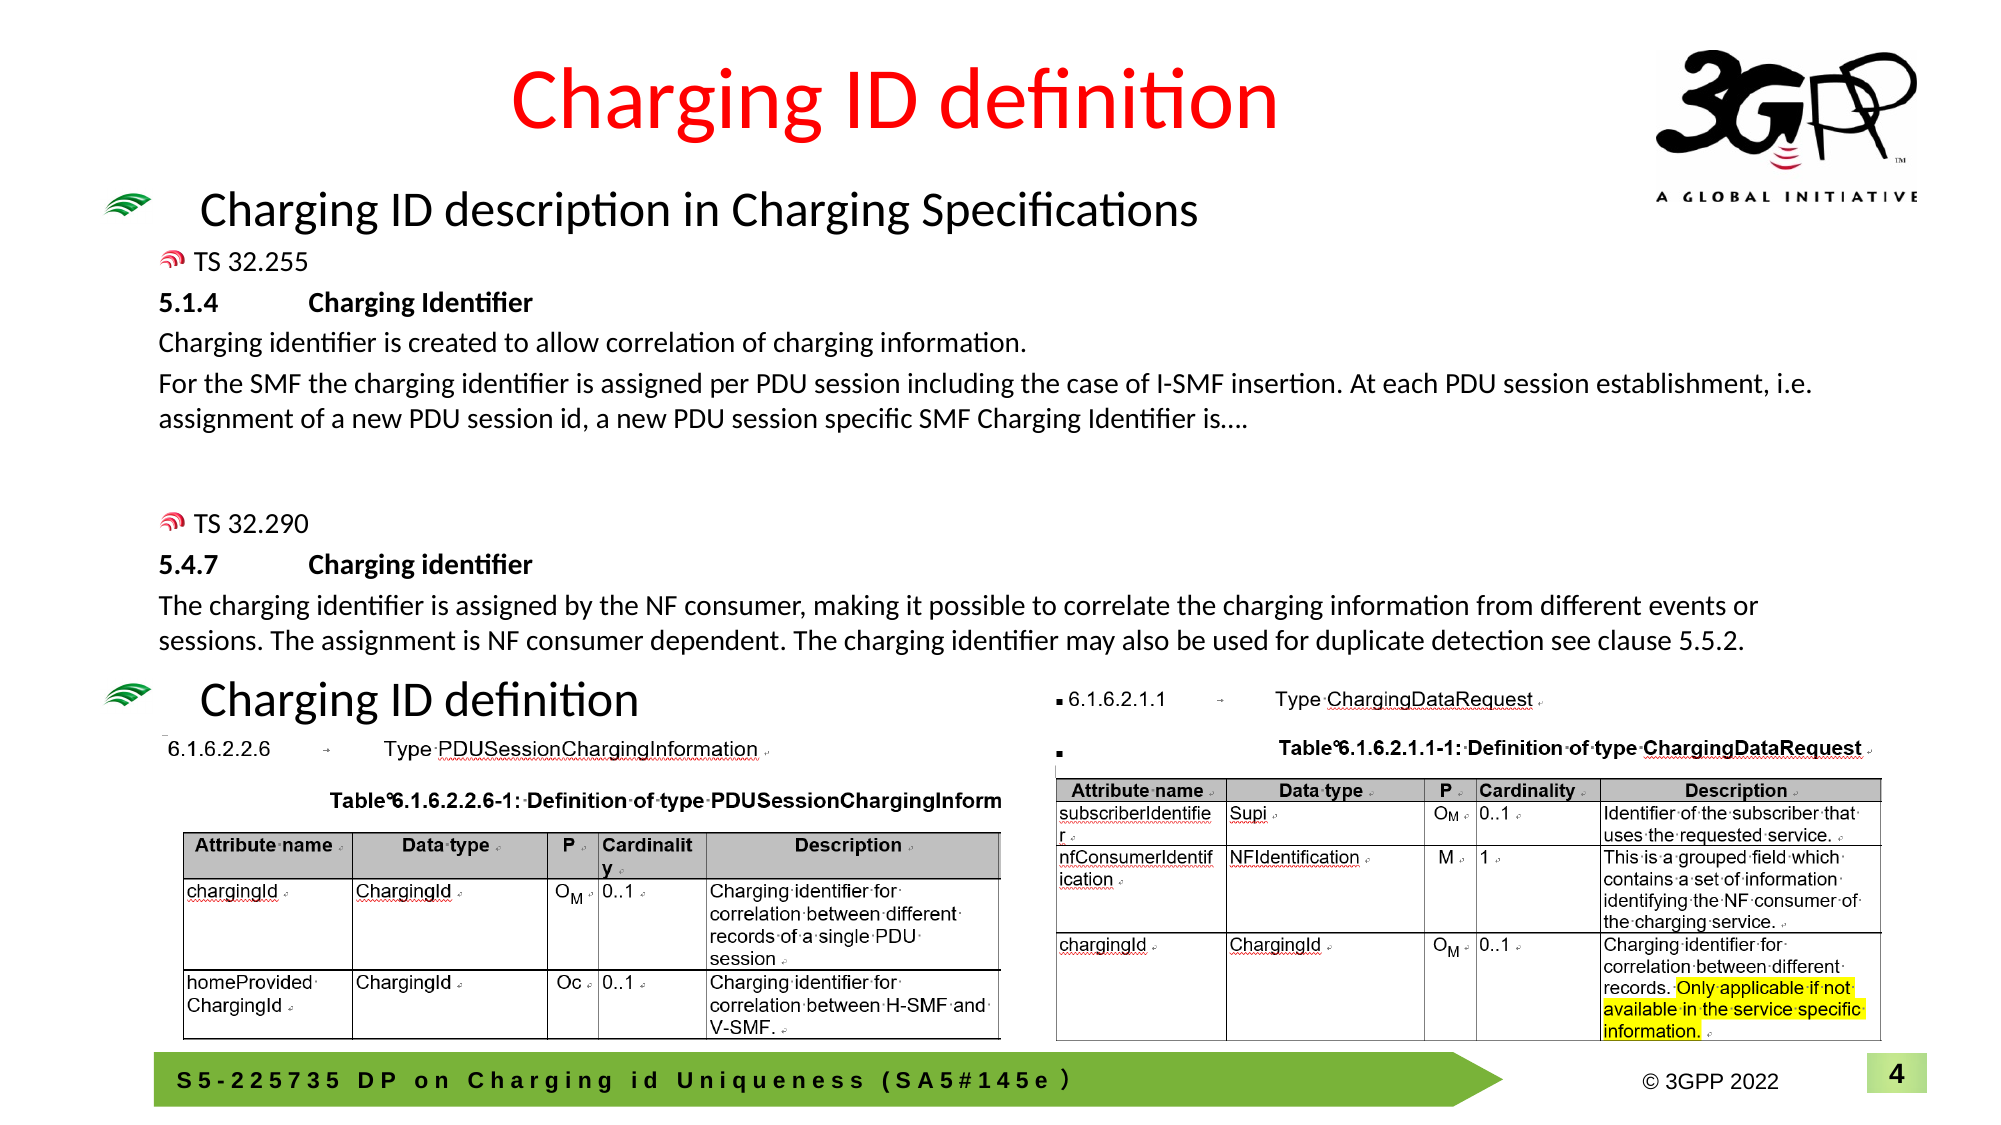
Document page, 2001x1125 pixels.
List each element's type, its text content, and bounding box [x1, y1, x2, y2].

picture [100, 188, 153, 224]
picture [158, 249, 180, 270]
picture [100, 678, 153, 714]
picture [1656, 50, 1917, 202]
list Charging ID description in Charging Specifications TS 32.255 5.1.4 Charging Identifier Charging identifier is created to allow correlation of charging information. For the SMF the charging identifier is assigned per PDU session including the case of I-SMF insertion. At each PDU session establishment, i.e. assignment of a new PDU session id, a new PDU session specific SMF Charging Identifier is…. TS 32.290 5.4.7 Charging identifier The charging identifier is assigned by the NF consumer, making it possible to correlate the charging information from different events or sessions. The assignment is NF consumer dependent. The charging identifier may also be used for duplicate detection see clause 5.5.2. Charging ID definition [85, 168, 1863, 789]
picture [158, 511, 180, 533]
picture [162, 734, 1001, 1040]
title Charging ID definition [149, 0, 1643, 168]
picture [1055, 684, 1882, 1041]
